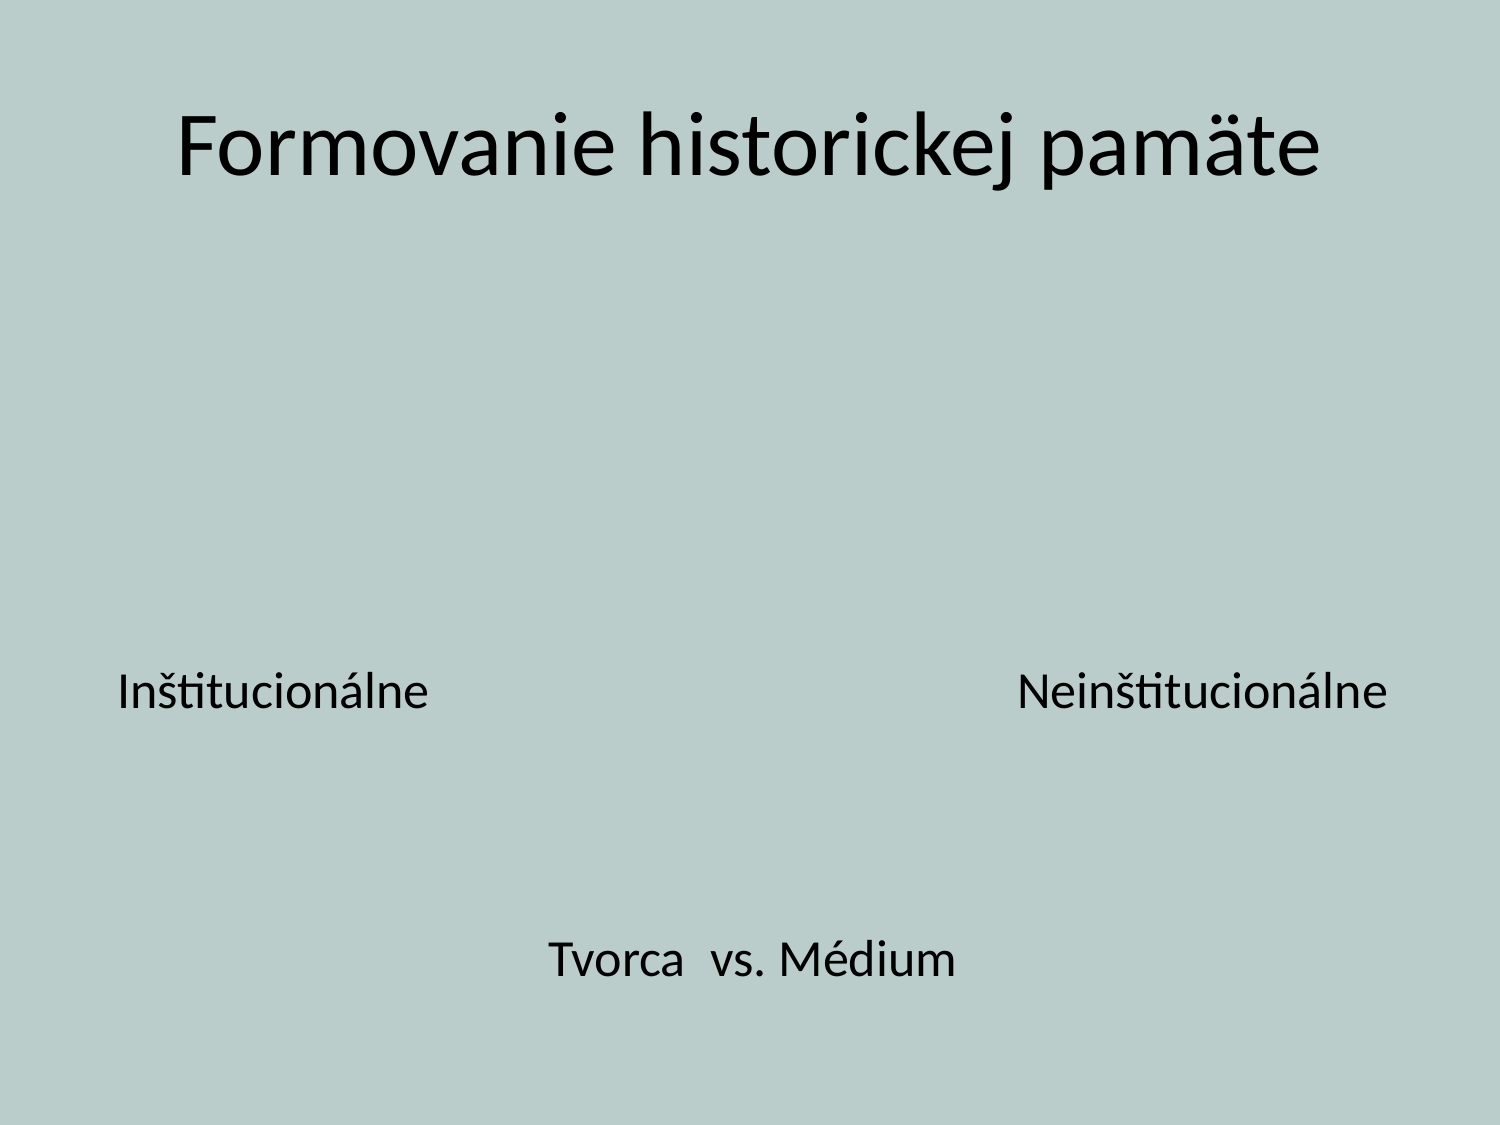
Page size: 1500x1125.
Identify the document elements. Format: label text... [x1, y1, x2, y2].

text_box Tvorca vs. Médium [107, 916, 1399, 995]
title Formovanie historickej pamäte [75, 45, 1425, 233]
text_box Inštitucionálne Neinštitucionálne [97, 648, 1409, 727]
